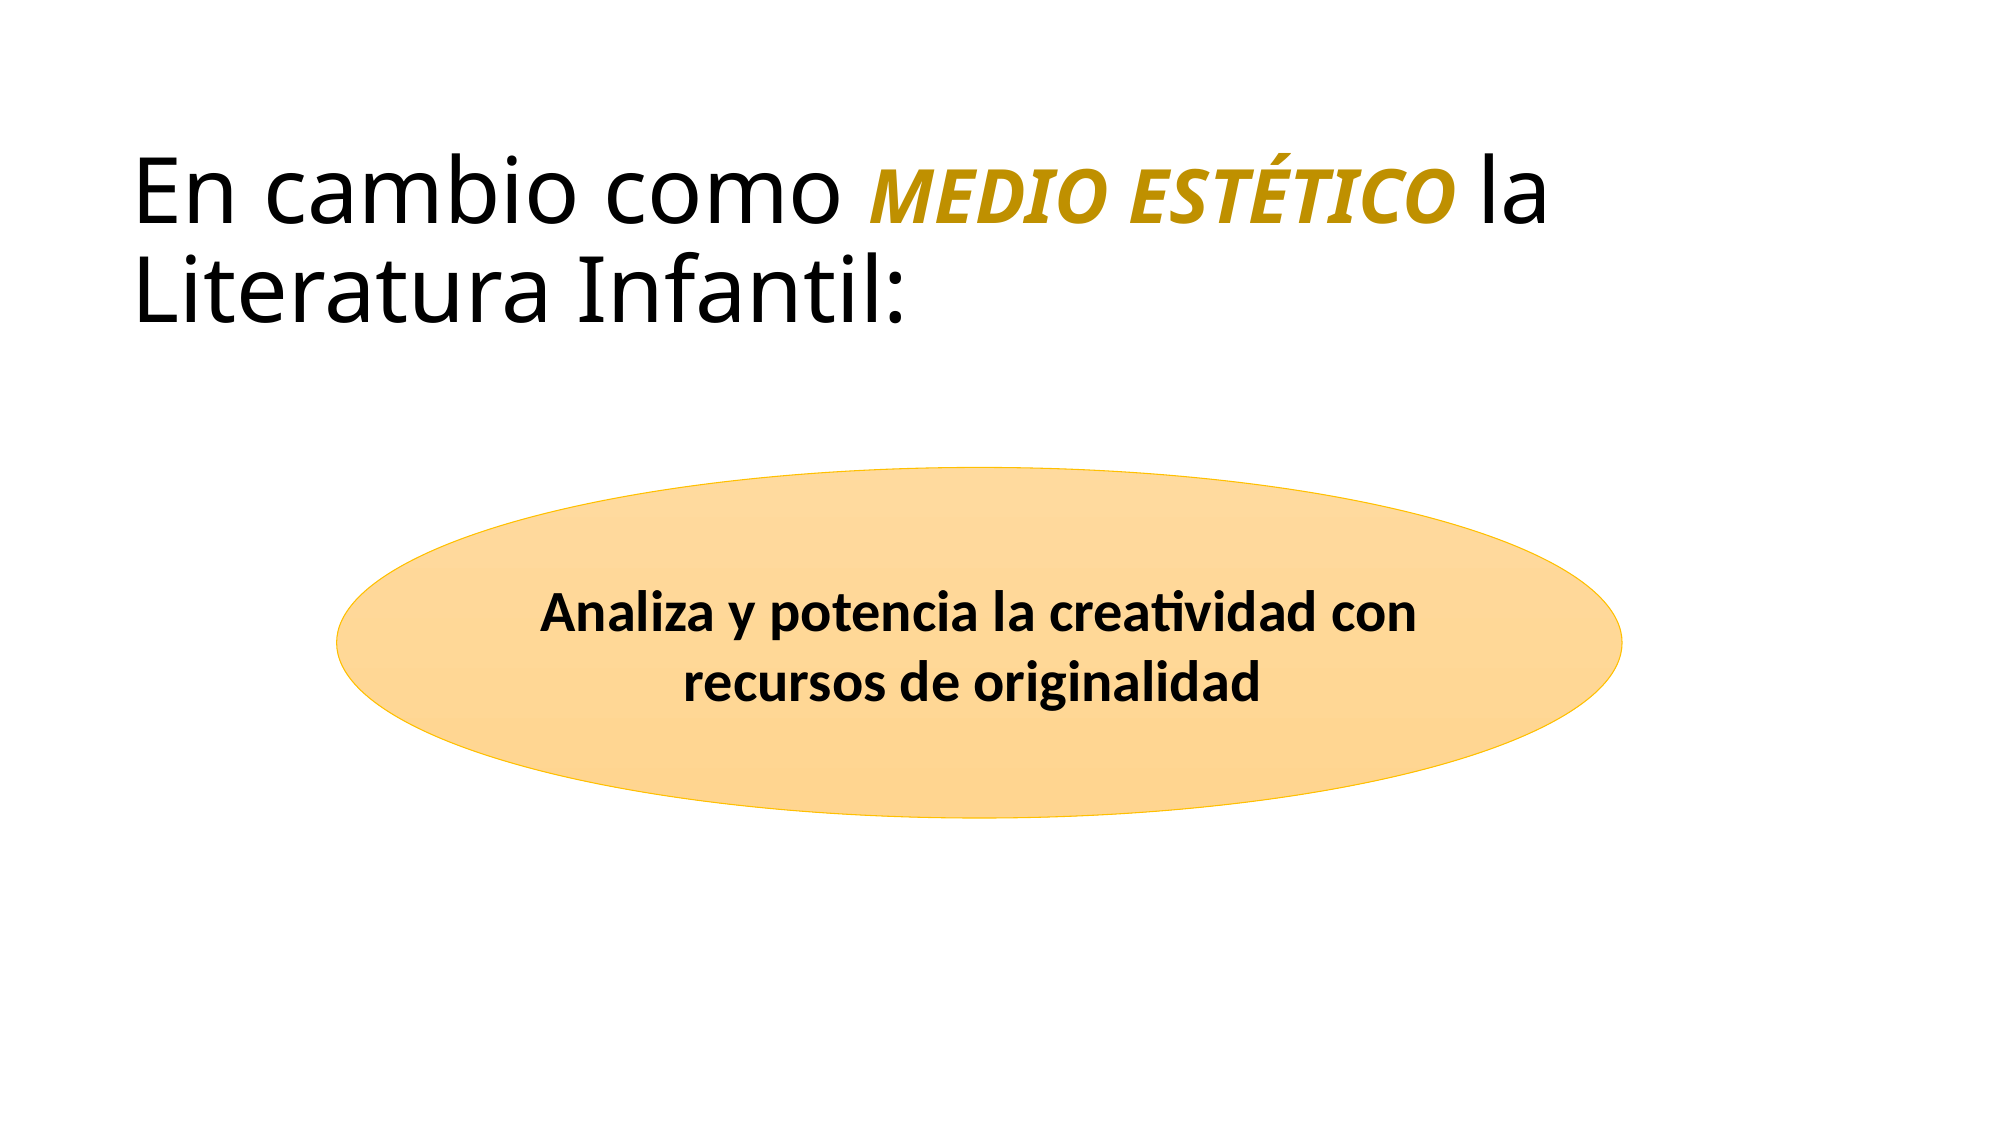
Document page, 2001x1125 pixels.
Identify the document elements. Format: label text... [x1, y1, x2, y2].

title En cambio como MEDIO ESTÉTICO la Literatura Infantil: [116, 134, 1842, 353]
text_box Analiza y potencia la creatividad con recursos de originalidad [336, 466, 1623, 819]
